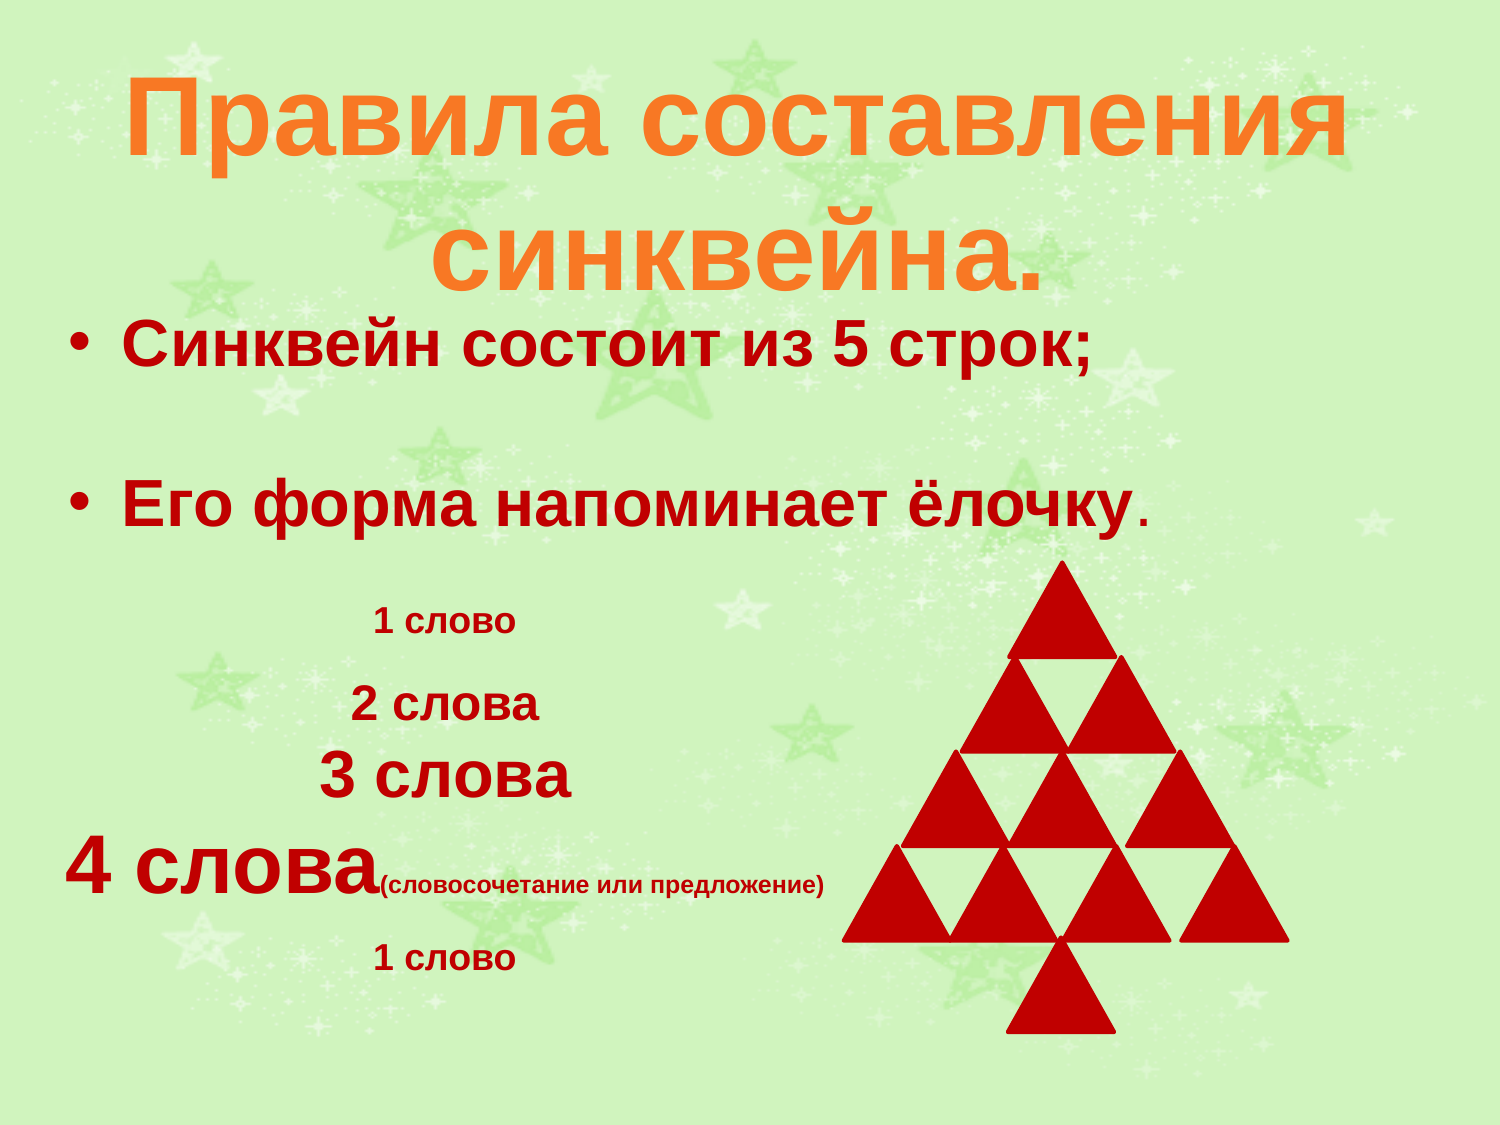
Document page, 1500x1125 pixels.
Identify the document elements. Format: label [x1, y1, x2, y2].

text_box [843, 562, 1288, 1033]
picture [0, 0, 1500, 1125]
